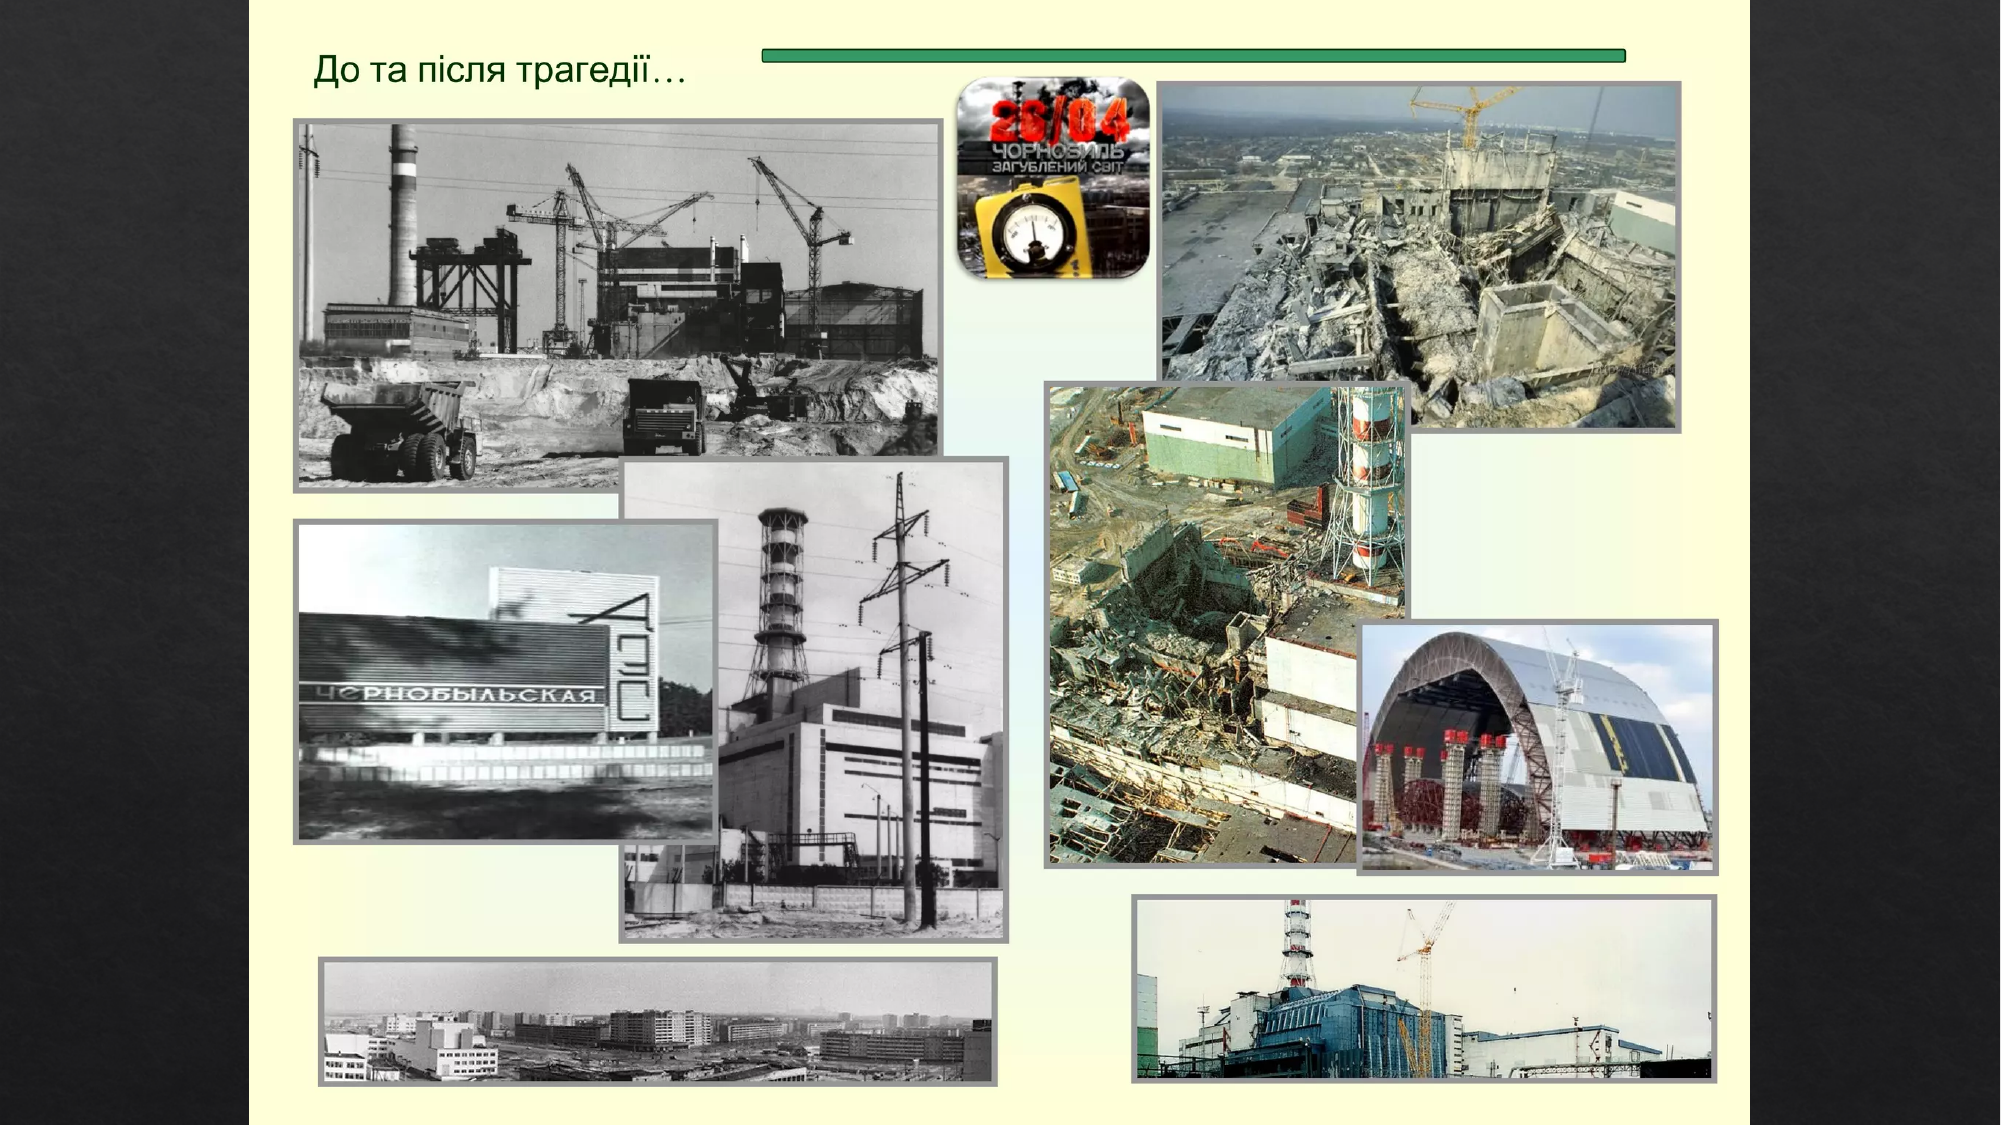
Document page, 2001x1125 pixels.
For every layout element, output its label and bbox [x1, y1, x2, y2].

picture [249, 0, 1751, 1125]
